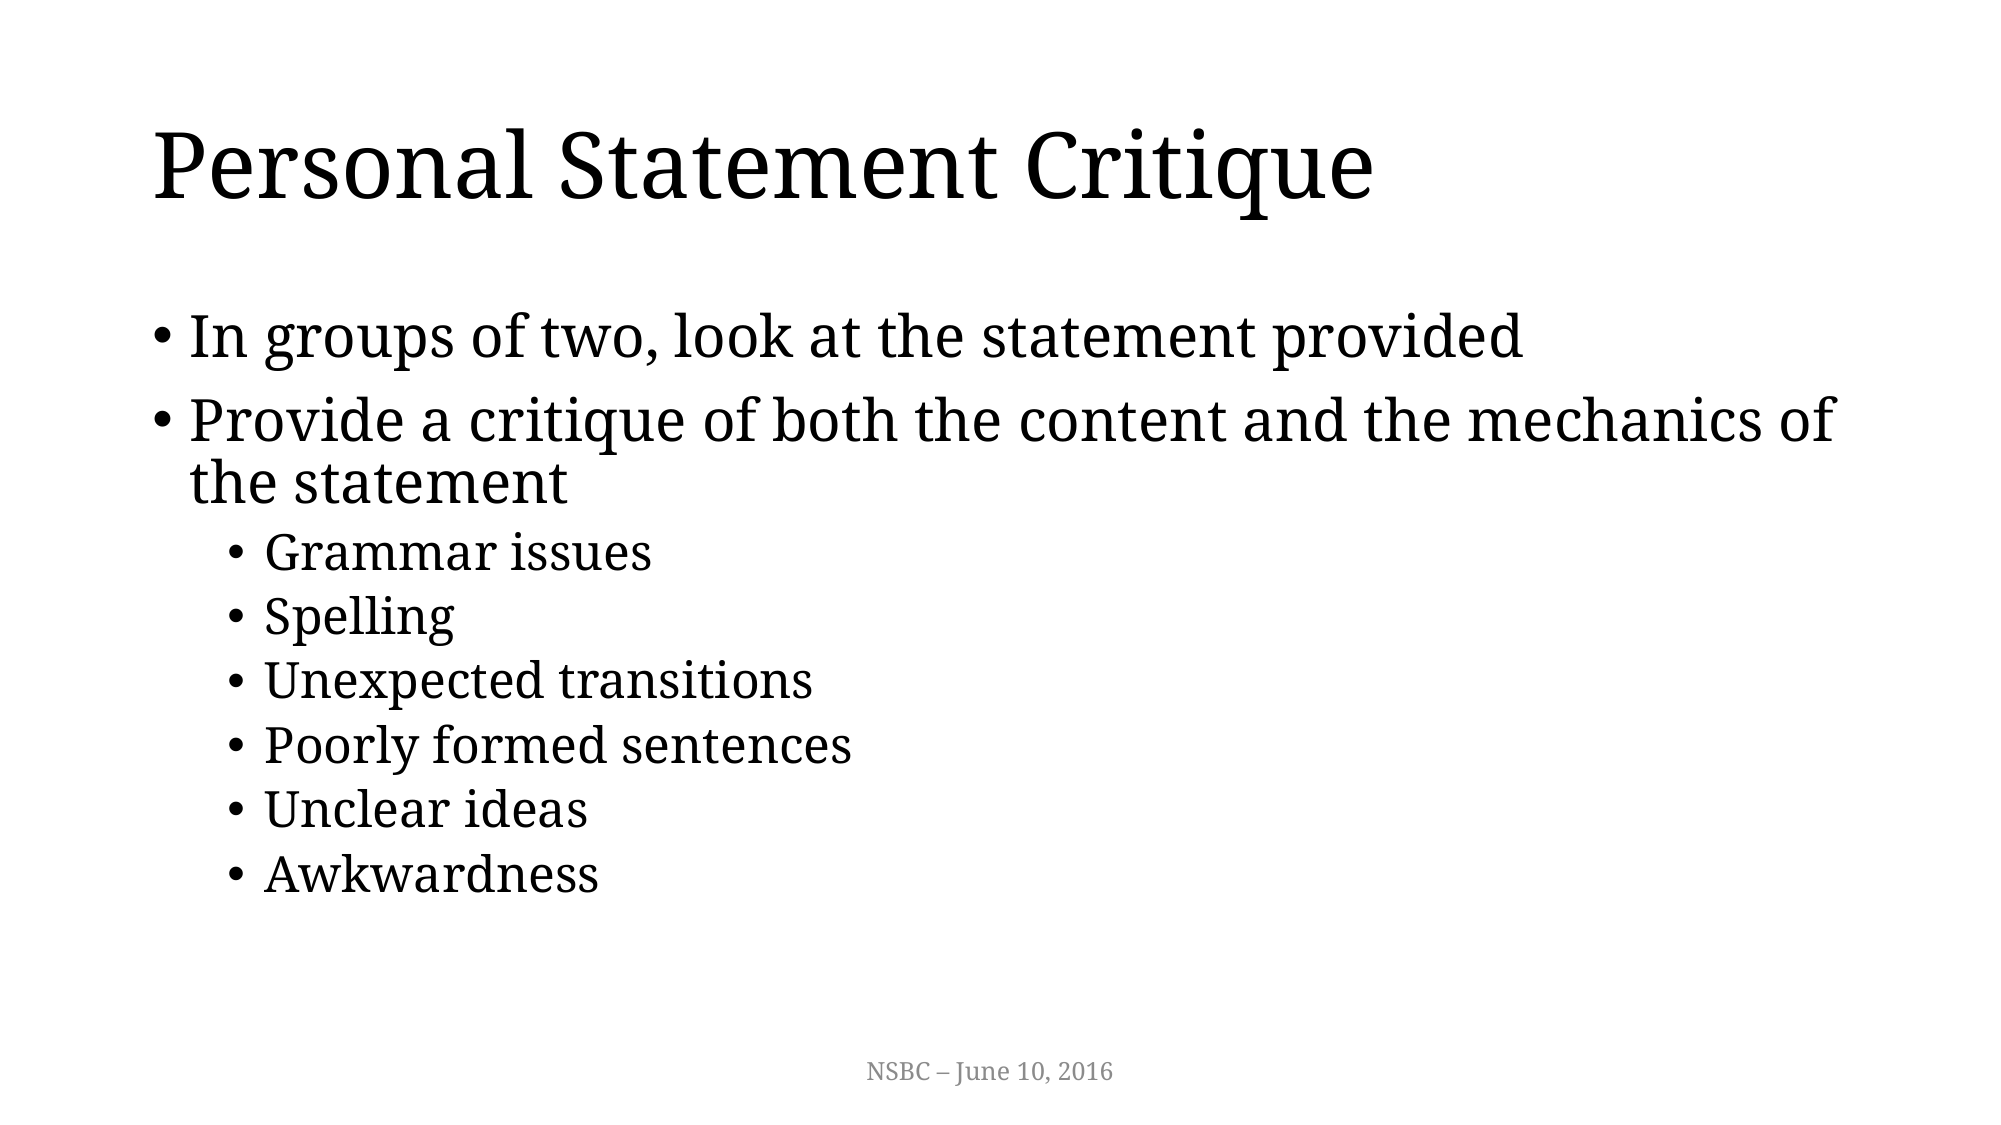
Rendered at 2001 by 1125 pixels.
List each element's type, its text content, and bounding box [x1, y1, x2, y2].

footer NSBC – June 10, 2016 [662, 1042, 1338, 1103]
list In groups of two, look at the statement provided Provide a critique of both the content and the mechanics of the statement Grammar issues Spelling Unexpected transitions Poorly formed sentences Unclear ideas Awkwardness [137, 299, 1863, 1014]
title Personal Statement Critique [137, 59, 1863, 278]
